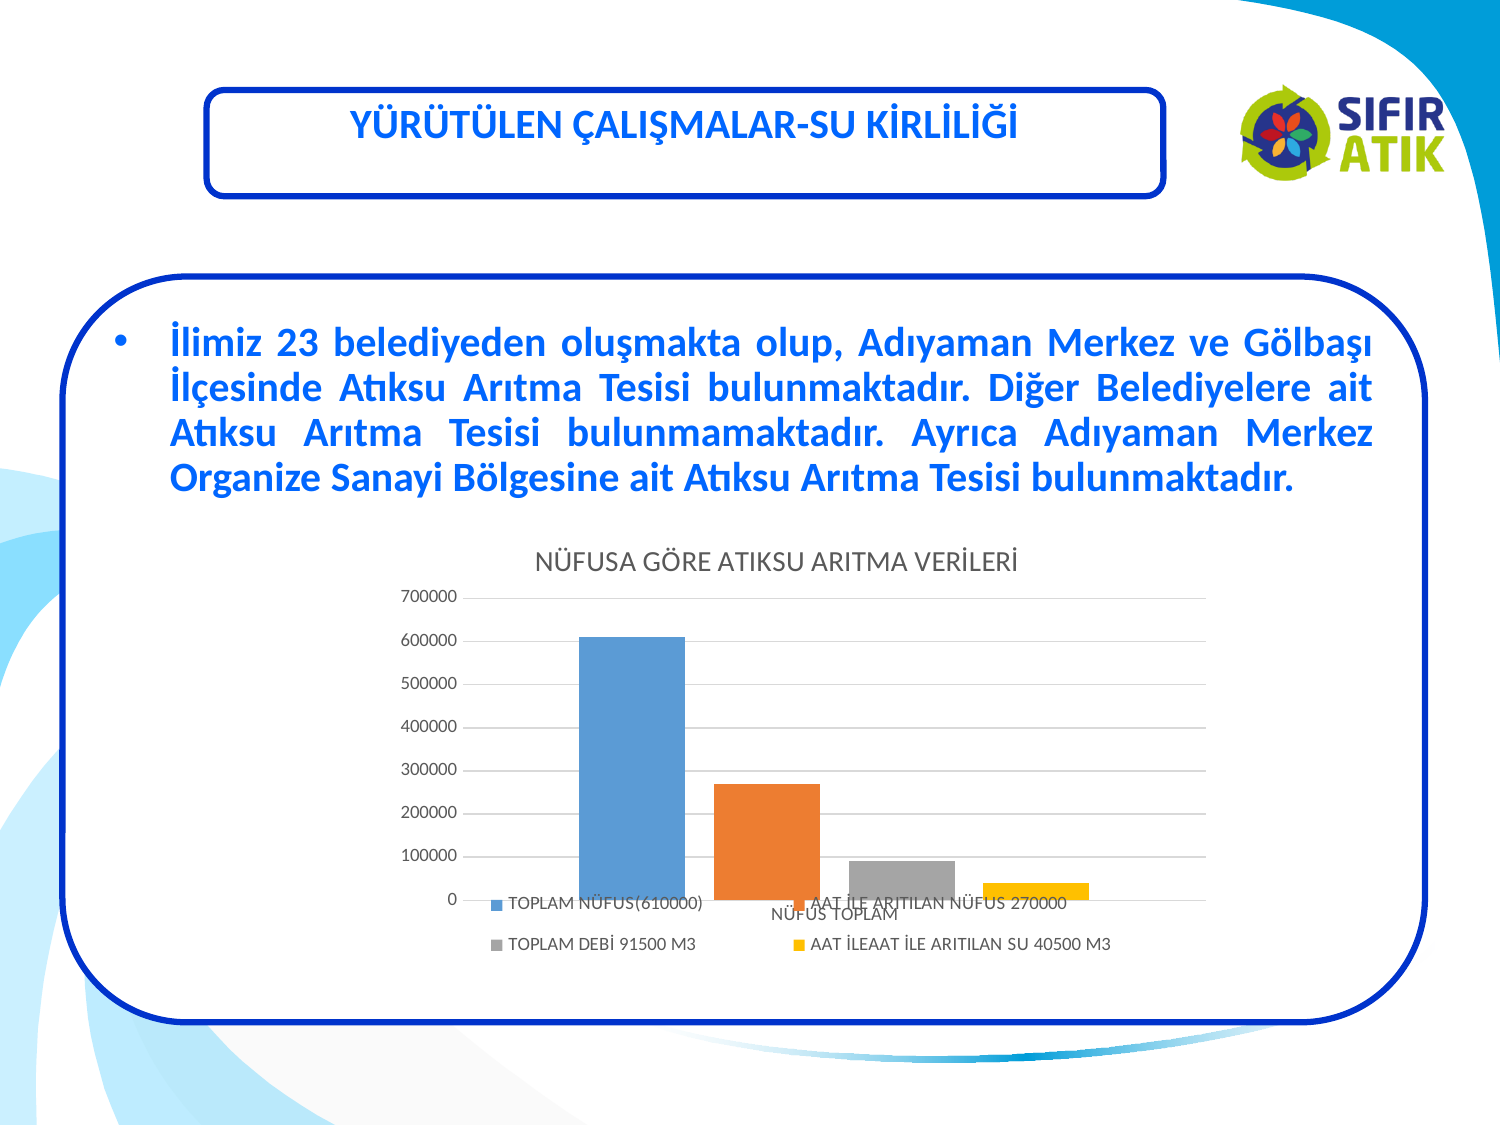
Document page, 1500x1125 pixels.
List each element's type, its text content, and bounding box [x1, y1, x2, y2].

chart [383, 514, 1223, 977]
title [150, 88, 1184, 233]
text_box YÜRÜTÜLEN ÇALIŞMALAR-SU KİRLİLİĞİ [204, 87, 1166, 199]
text_box İlimiz 23 belediyeden oluşmakta olup, Adıyaman Merkez ve Gölbaşı İlçesinde Atıksu Arıtma Tesisi bulunmaktadır. Diğer Belediyelere ait Atıksu Arıtma Tesisi bulunmamaktadır. Ayrıca Adıyaman Merkez Organize Sanayi Bölgesine ait Atıksu Arıtma Tesisi bulunmaktadır. [60, 274, 1428, 1025]
picture [1189, 60, 1484, 233]
